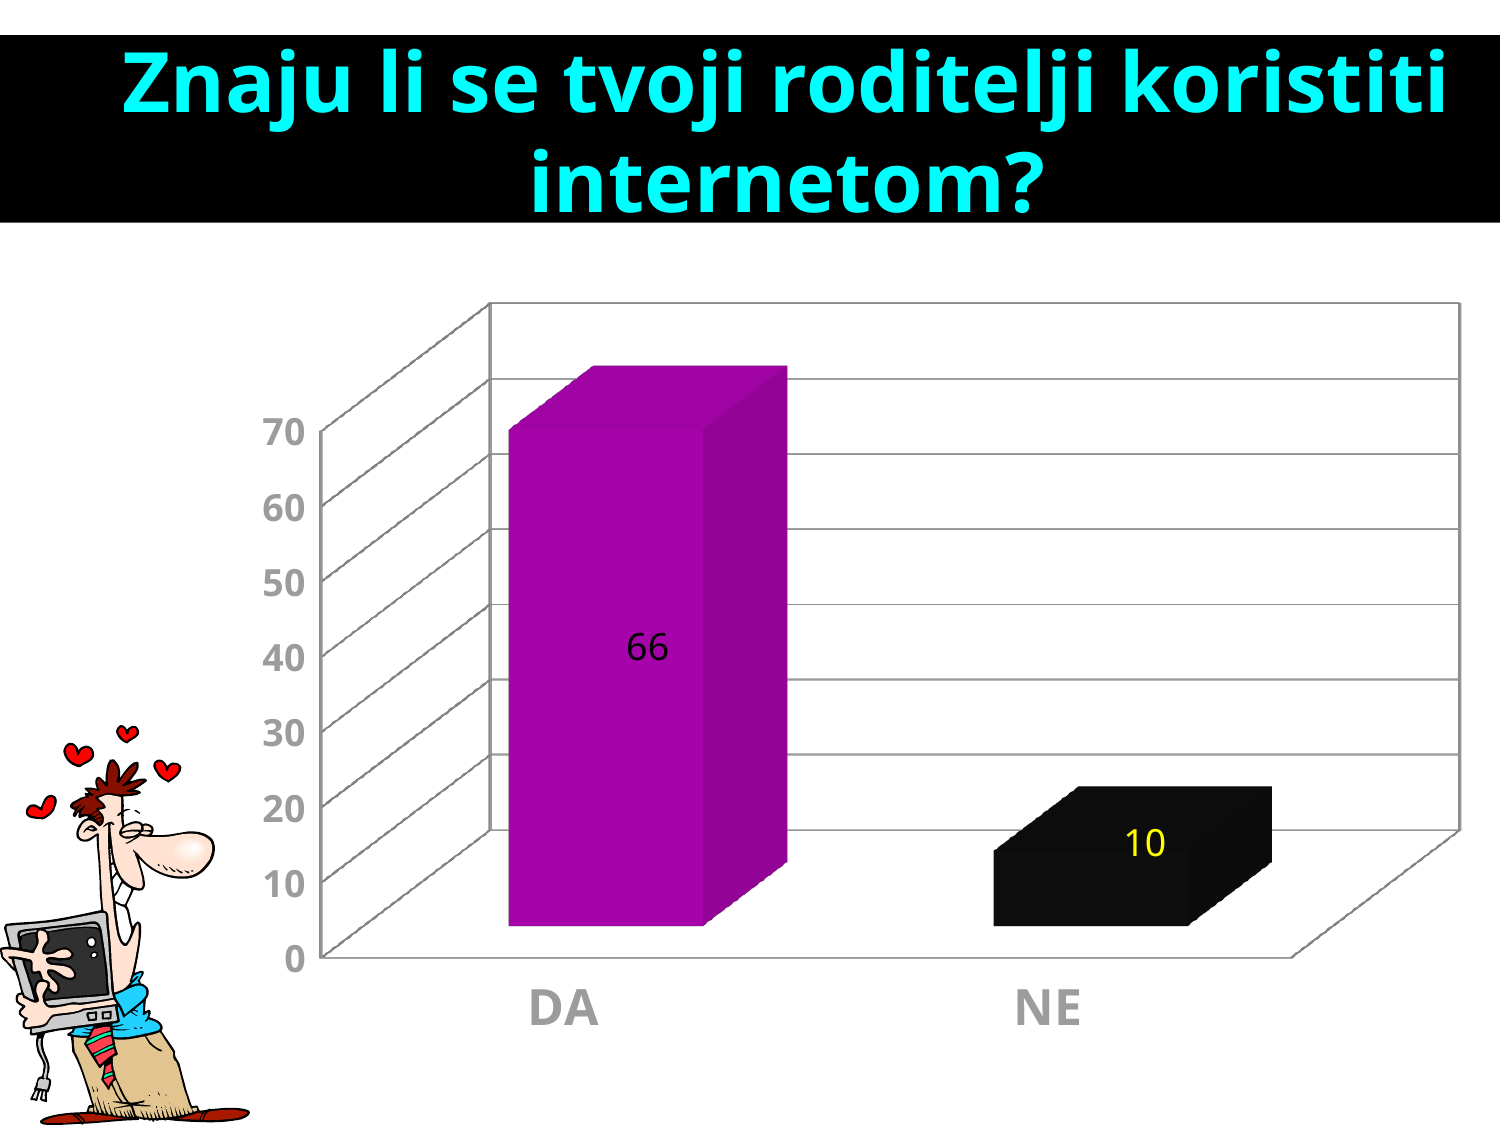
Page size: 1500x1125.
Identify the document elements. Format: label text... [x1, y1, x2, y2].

chart [222, 255, 1500, 1086]
title Znaju li se tvoji roditelji koristiti internetom? [0, 34, 1500, 223]
